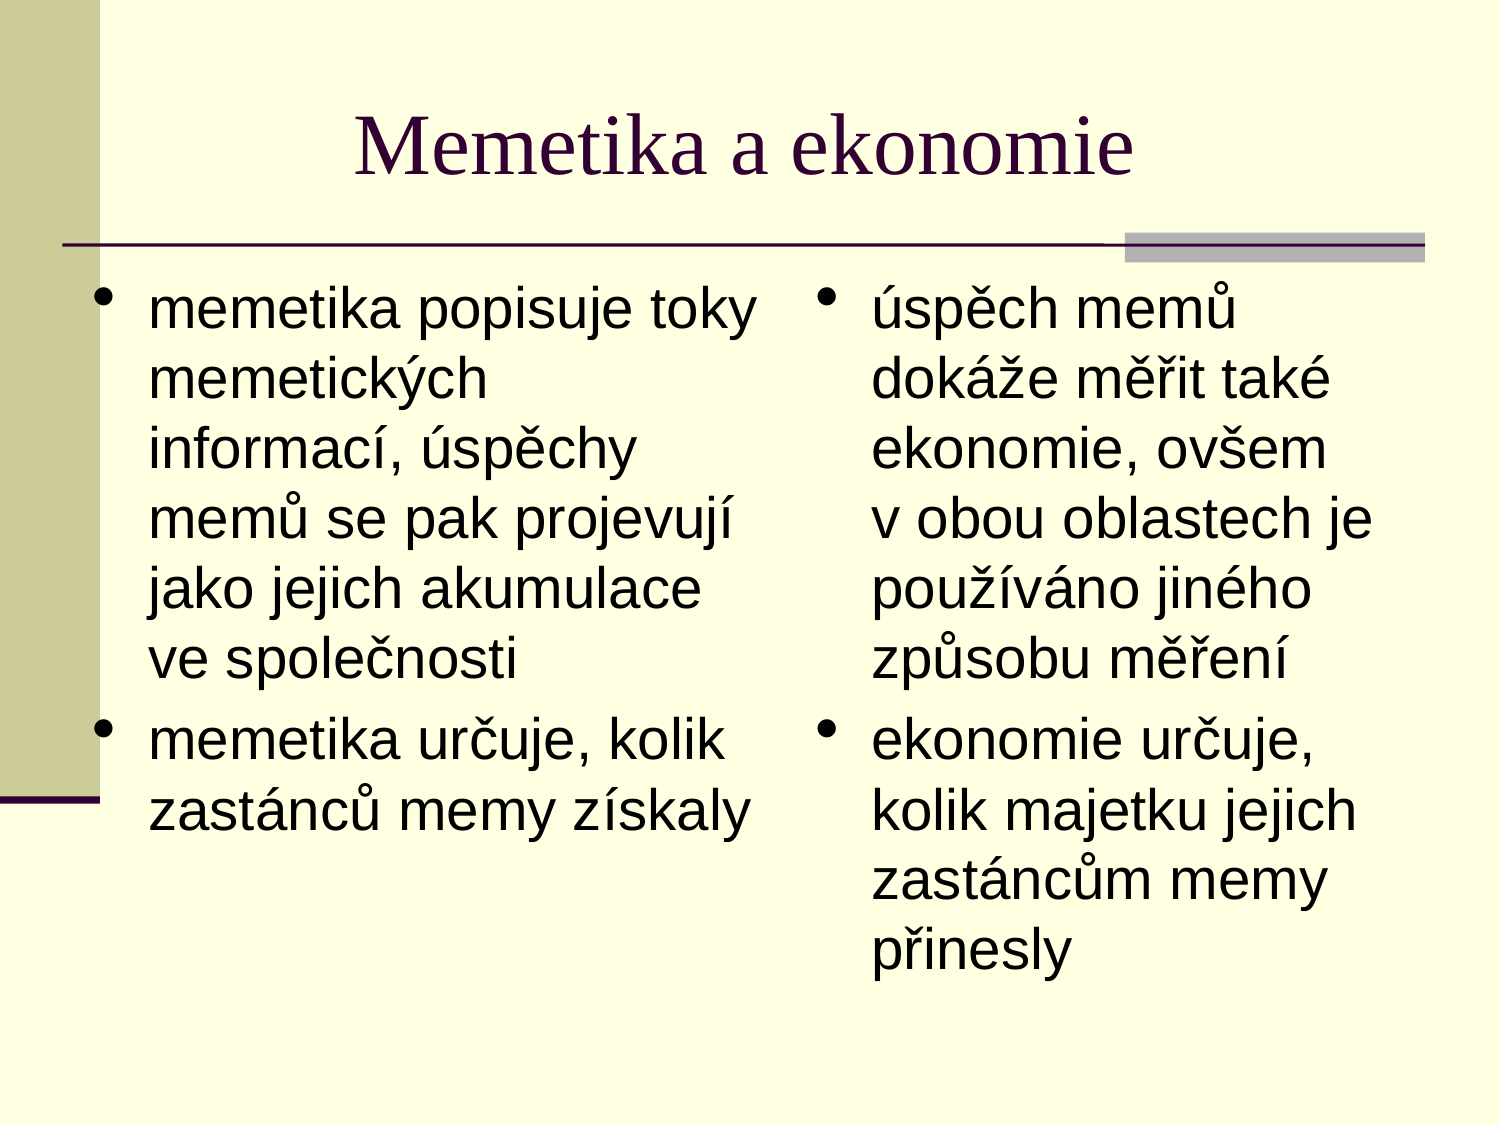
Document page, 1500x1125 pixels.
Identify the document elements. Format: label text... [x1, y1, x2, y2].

list memetika popisuje toky memetických informací, úspěchy memů se pak projevují jako jejich akumulace ve společnosti memetika určuje, kolik zastánců memy získaly [76, 262, 776, 1006]
title Memetika a ekonomie [64, 45, 1426, 234]
list úspěch memů dokáže měřit také ekonomie, ovšem v obou oblastech je používáno jiného způsobu měření ekonomie určuje, kolik majetku jejich zastáncům memy přinesly [799, 262, 1448, 1006]
